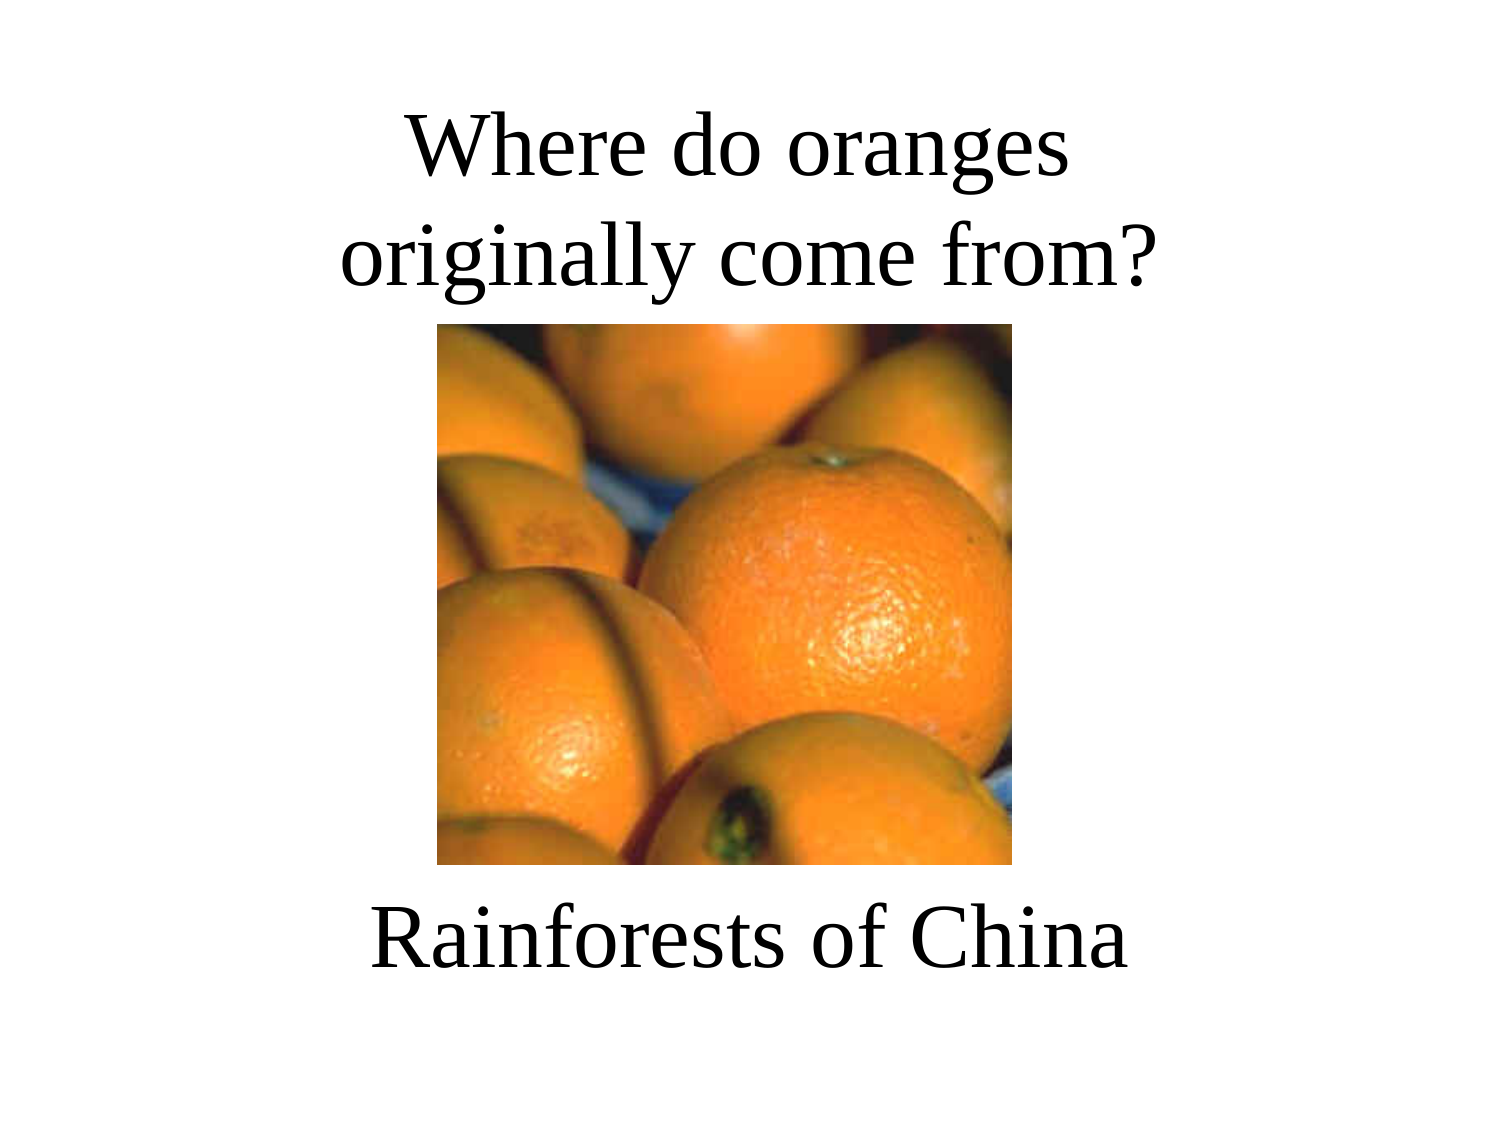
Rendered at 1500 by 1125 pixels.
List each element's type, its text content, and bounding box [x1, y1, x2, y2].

text_box Where do oranges originally come from? [112, 99, 1388, 288]
picture [437, 324, 1013, 865]
text_box Rainforests of China [112, 837, 1388, 1025]
